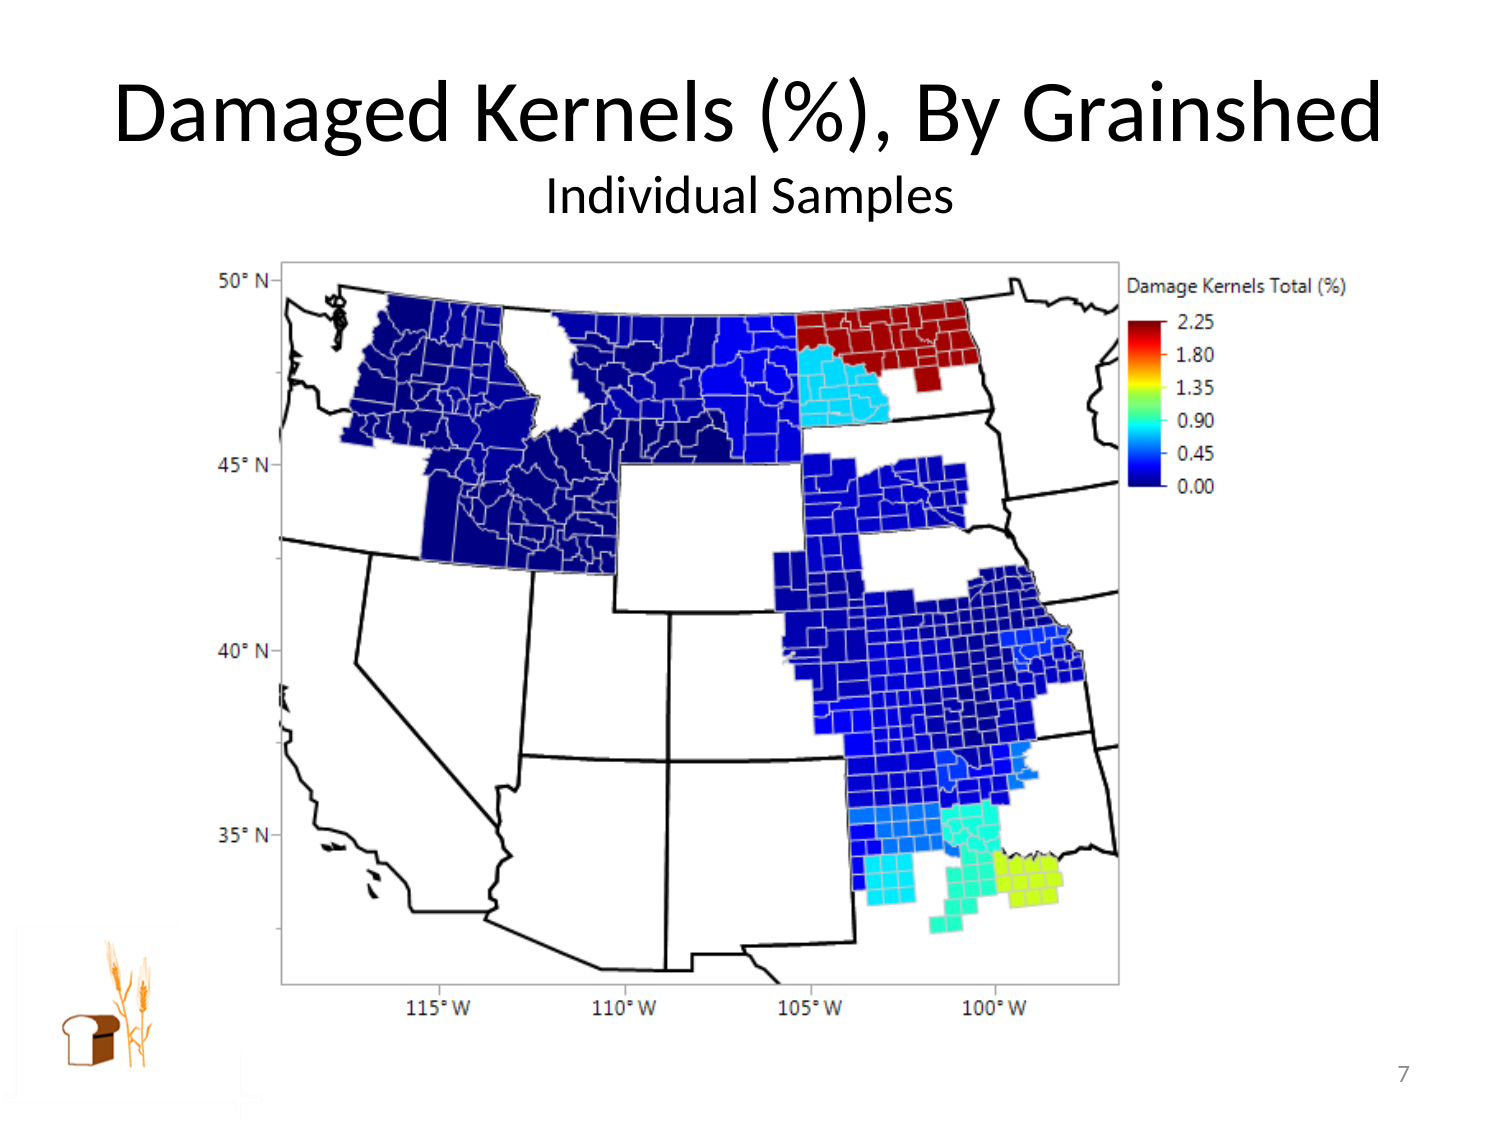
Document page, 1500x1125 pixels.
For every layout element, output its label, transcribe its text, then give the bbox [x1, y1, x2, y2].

picture [179, 224, 1380, 1051]
slide_number 7 [1074, 1042, 1425, 1103]
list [0, 917, 268, 1125]
title Damaged Kernels (%), By Grainshed Individual Samples [75, 45, 1425, 233]
